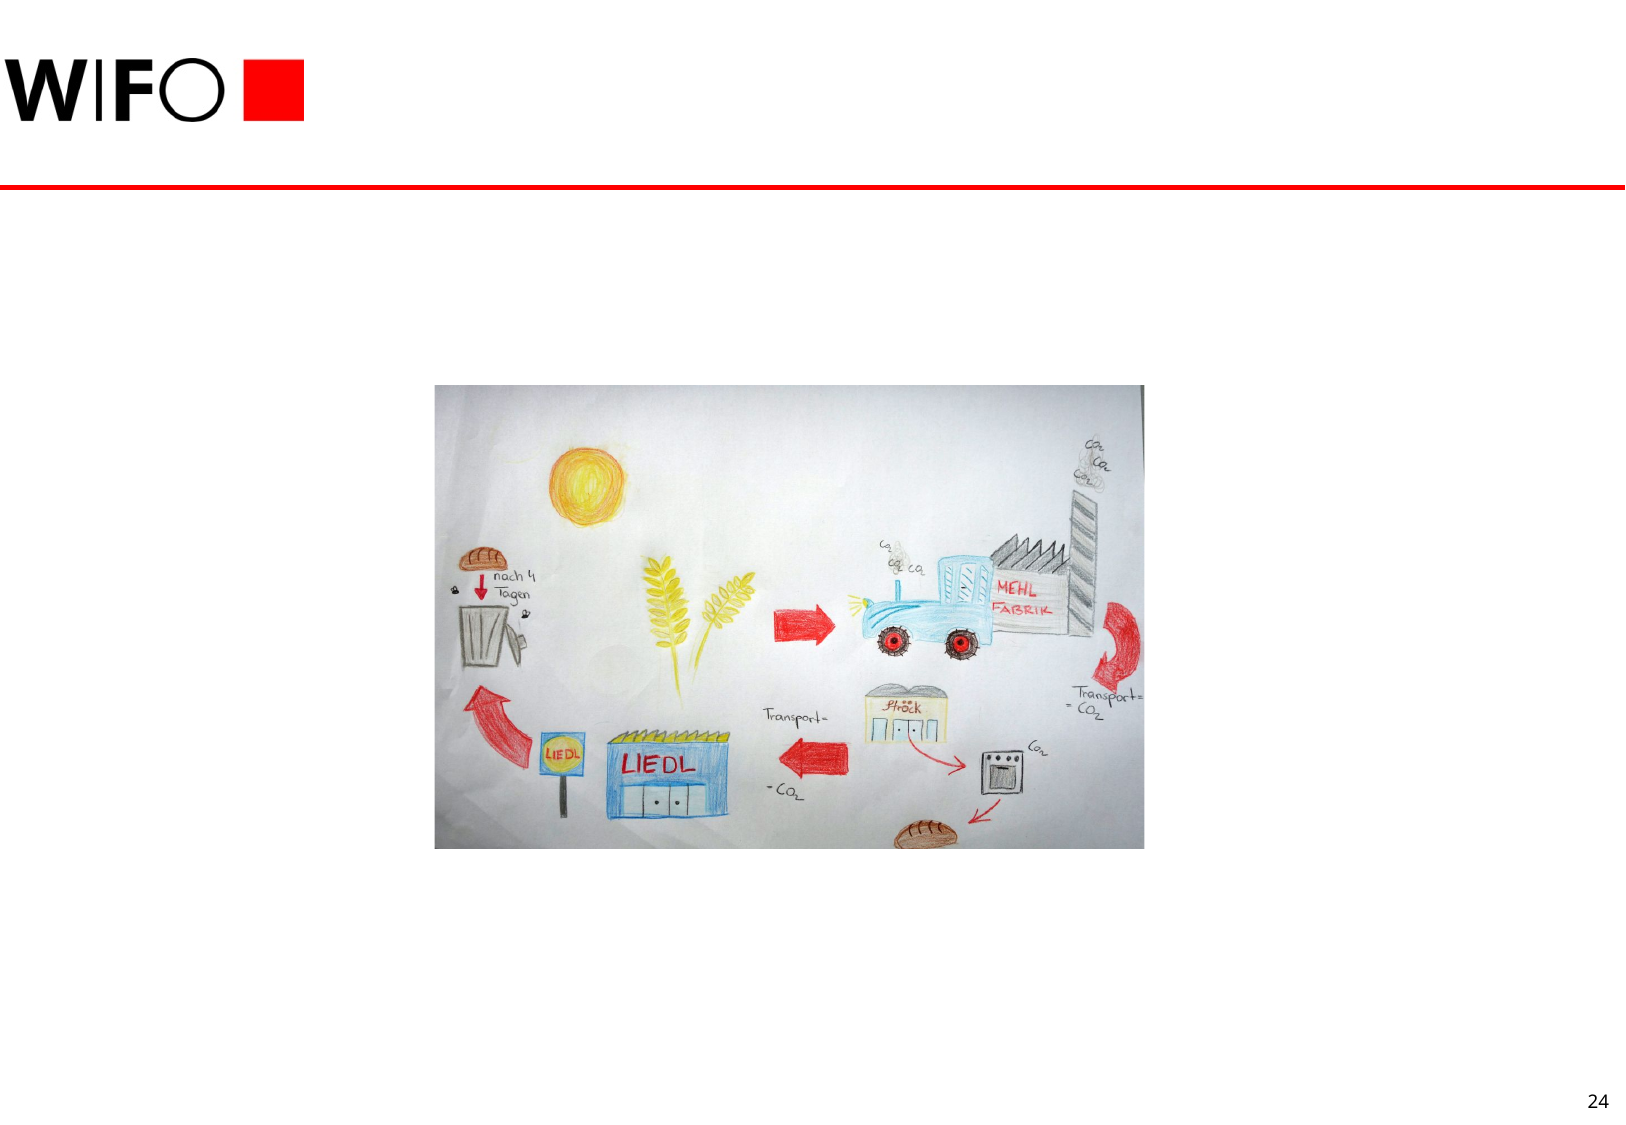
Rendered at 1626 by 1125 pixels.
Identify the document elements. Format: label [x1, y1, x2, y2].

picture [3, 58, 304, 122]
picture [434, 385, 1145, 849]
